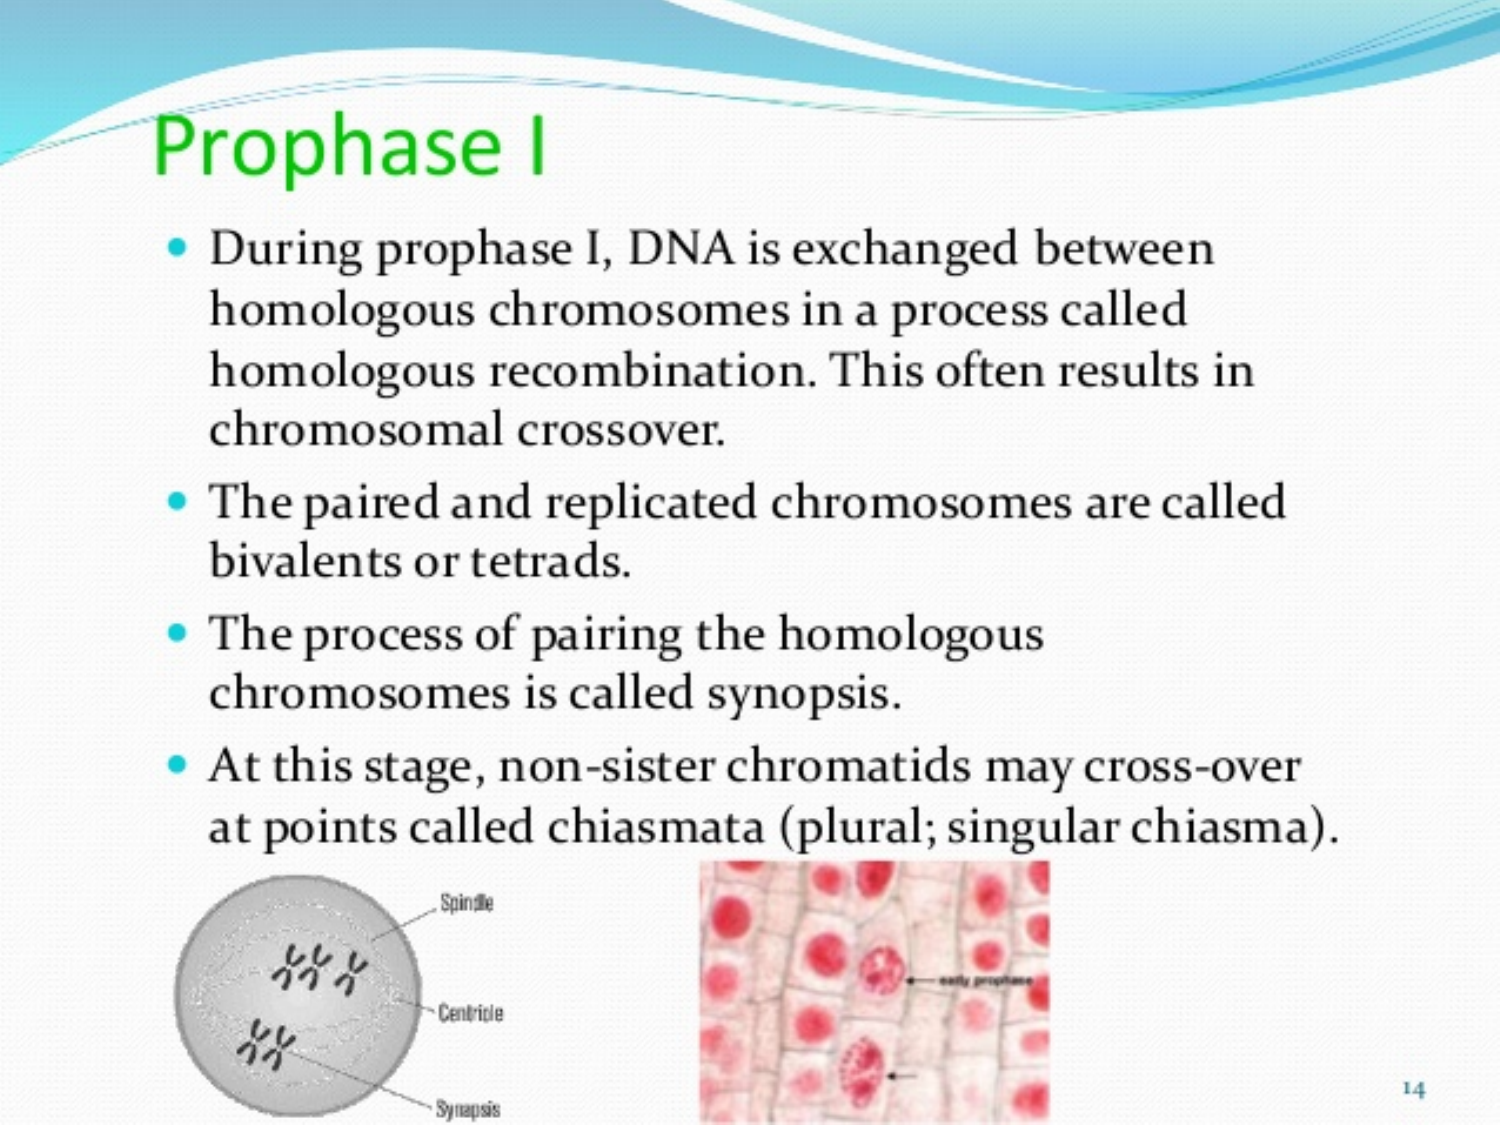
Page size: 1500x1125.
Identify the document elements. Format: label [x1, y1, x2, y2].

list [0, 0, 1500, 1125]
